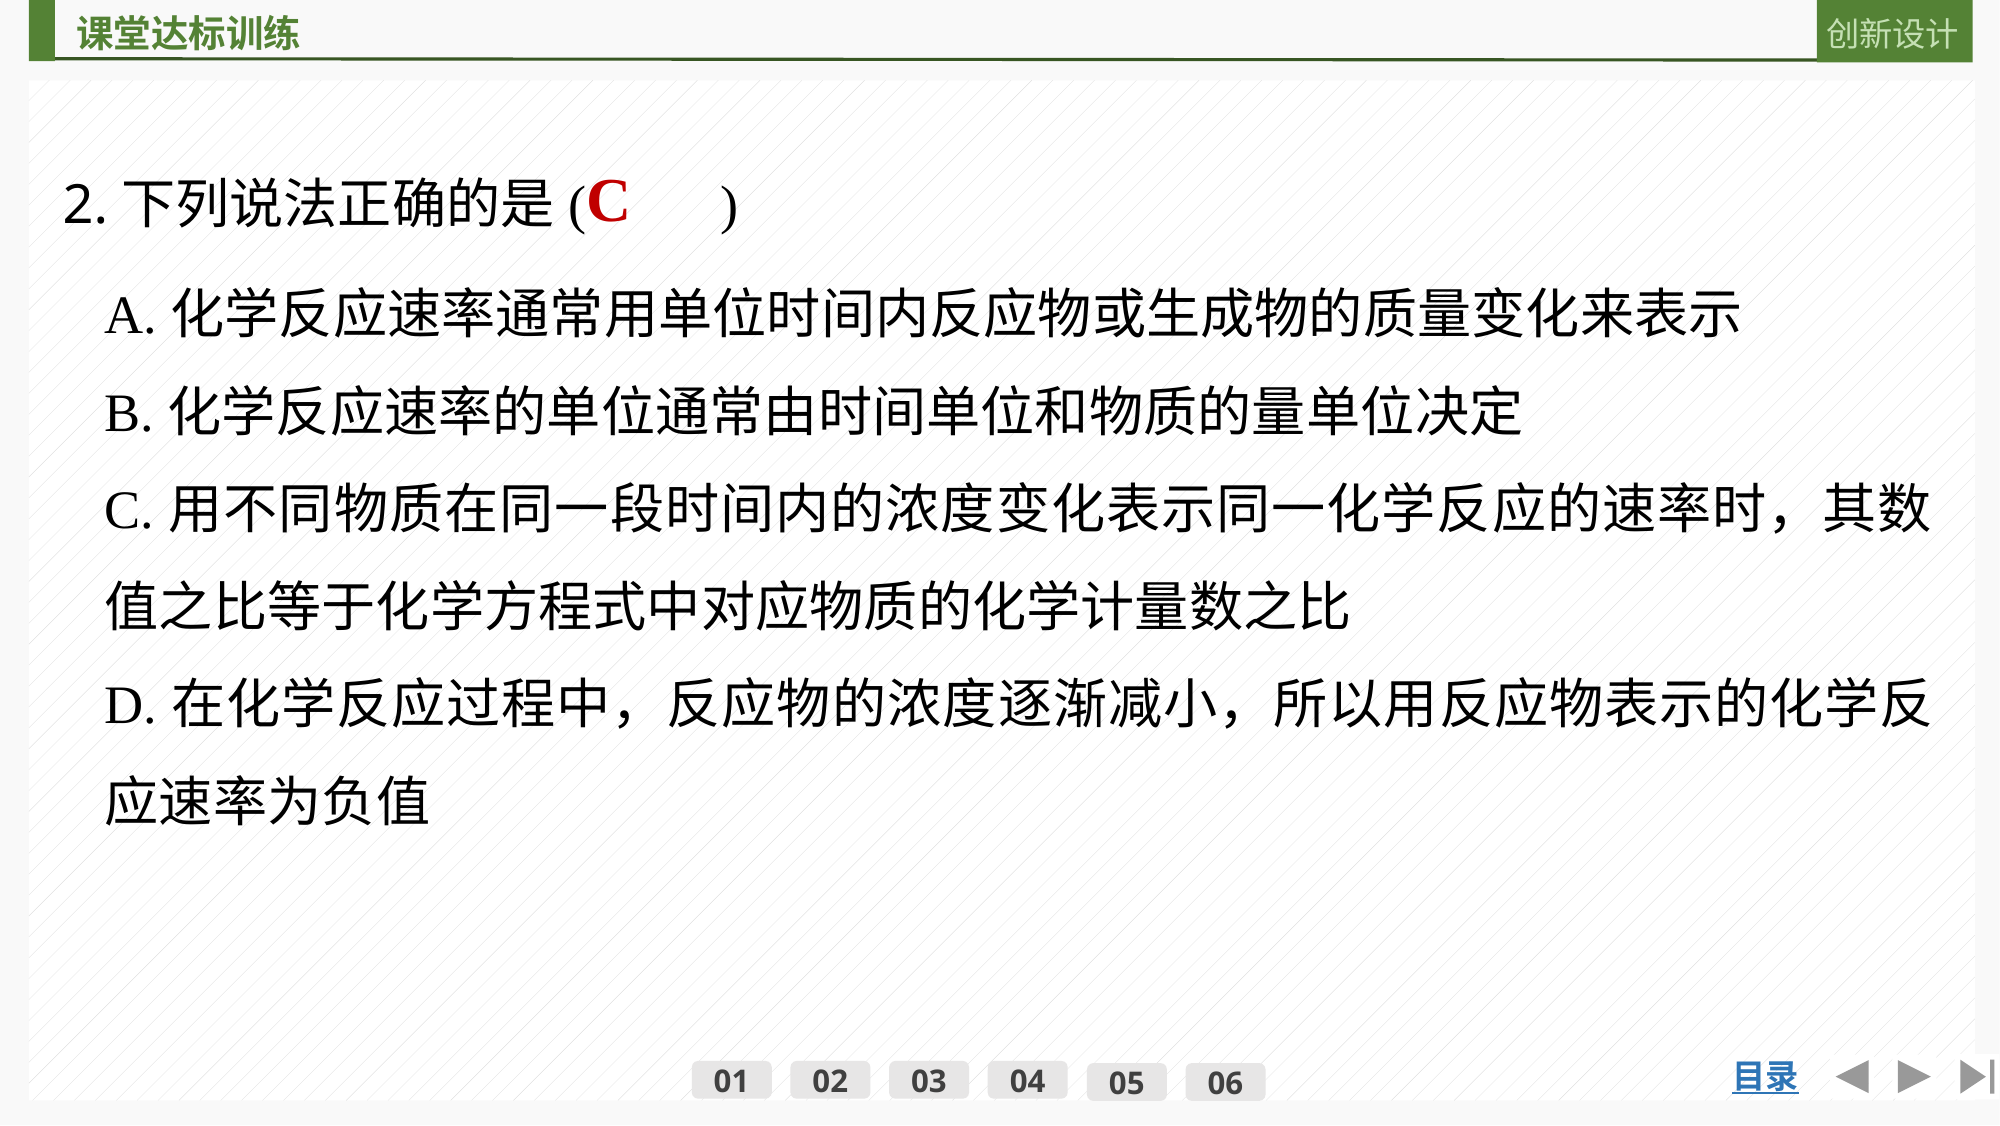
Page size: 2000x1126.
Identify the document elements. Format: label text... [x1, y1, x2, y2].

text_box A.化学反应速率通常用单位时间内反应物或生成物的质量变化来表示 B.化学反应速率的单位通常由时间单位和物质的量单位决定 C.用不同物质在同一段时间内的浓度变化表示同一化学反应的速率时，其数值之比等于化学方程式中对应物质的化学计量数之比 D.在化学反应过程中，反应物的浓度逐渐减小，所以用反应物表示的化学反应速率为负值 [84, 237, 1955, 842]
text_box C [571, 151, 640, 242]
text_box 2.下列说法正确的是( ) [42, 126, 1955, 245]
